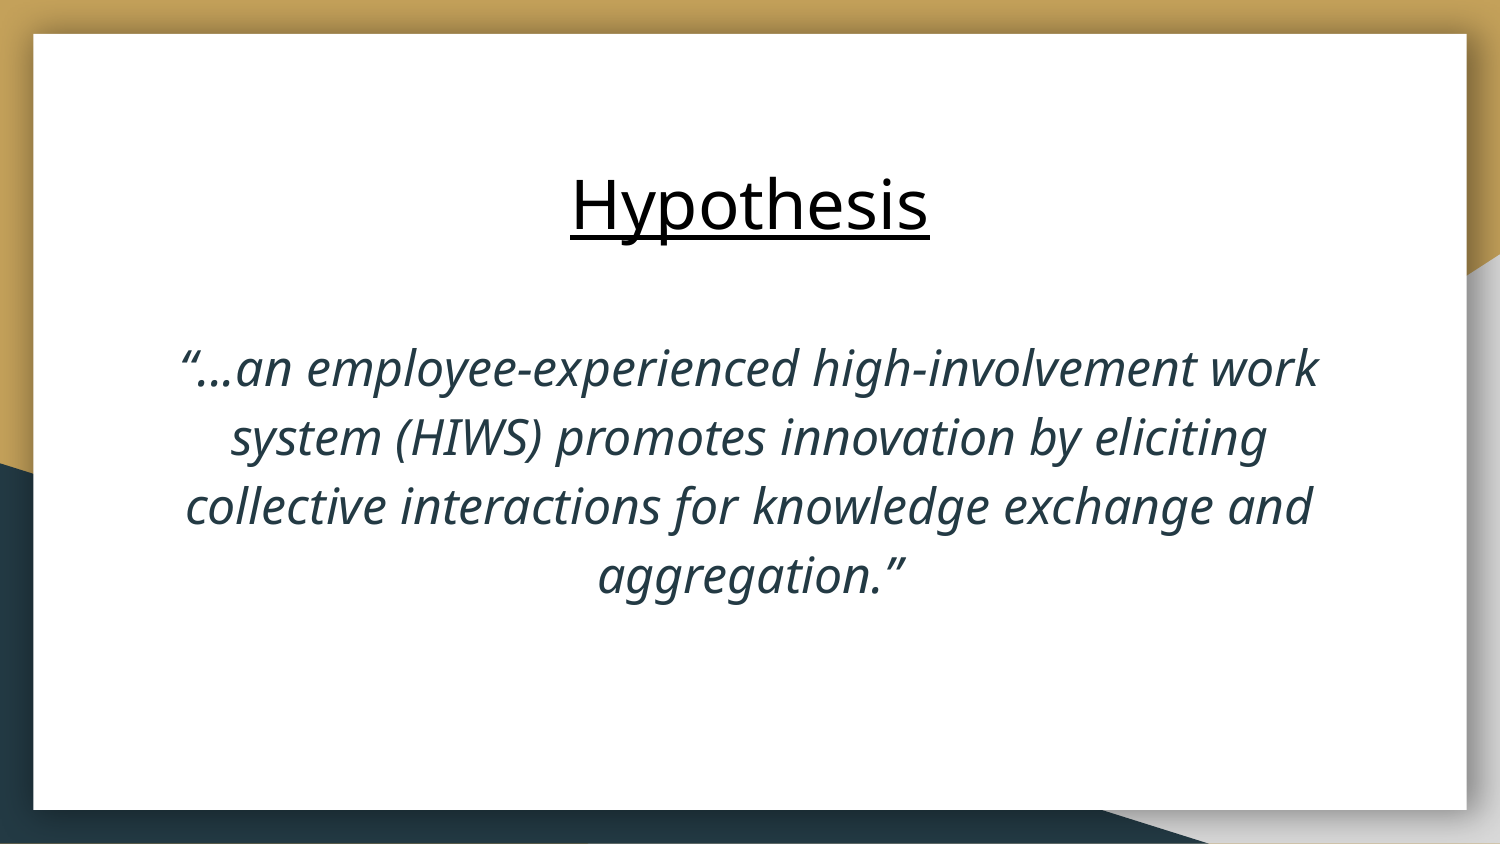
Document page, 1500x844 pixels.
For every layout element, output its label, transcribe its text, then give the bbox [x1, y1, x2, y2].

list “...an employee-experienced high-involvement work system (HIWS) promotes innovation by eliciting collective interactions for knowledge exchange and aggregation.” [148, 312, 1352, 642]
text_box Hypothesis [147, 145, 1352, 287]
